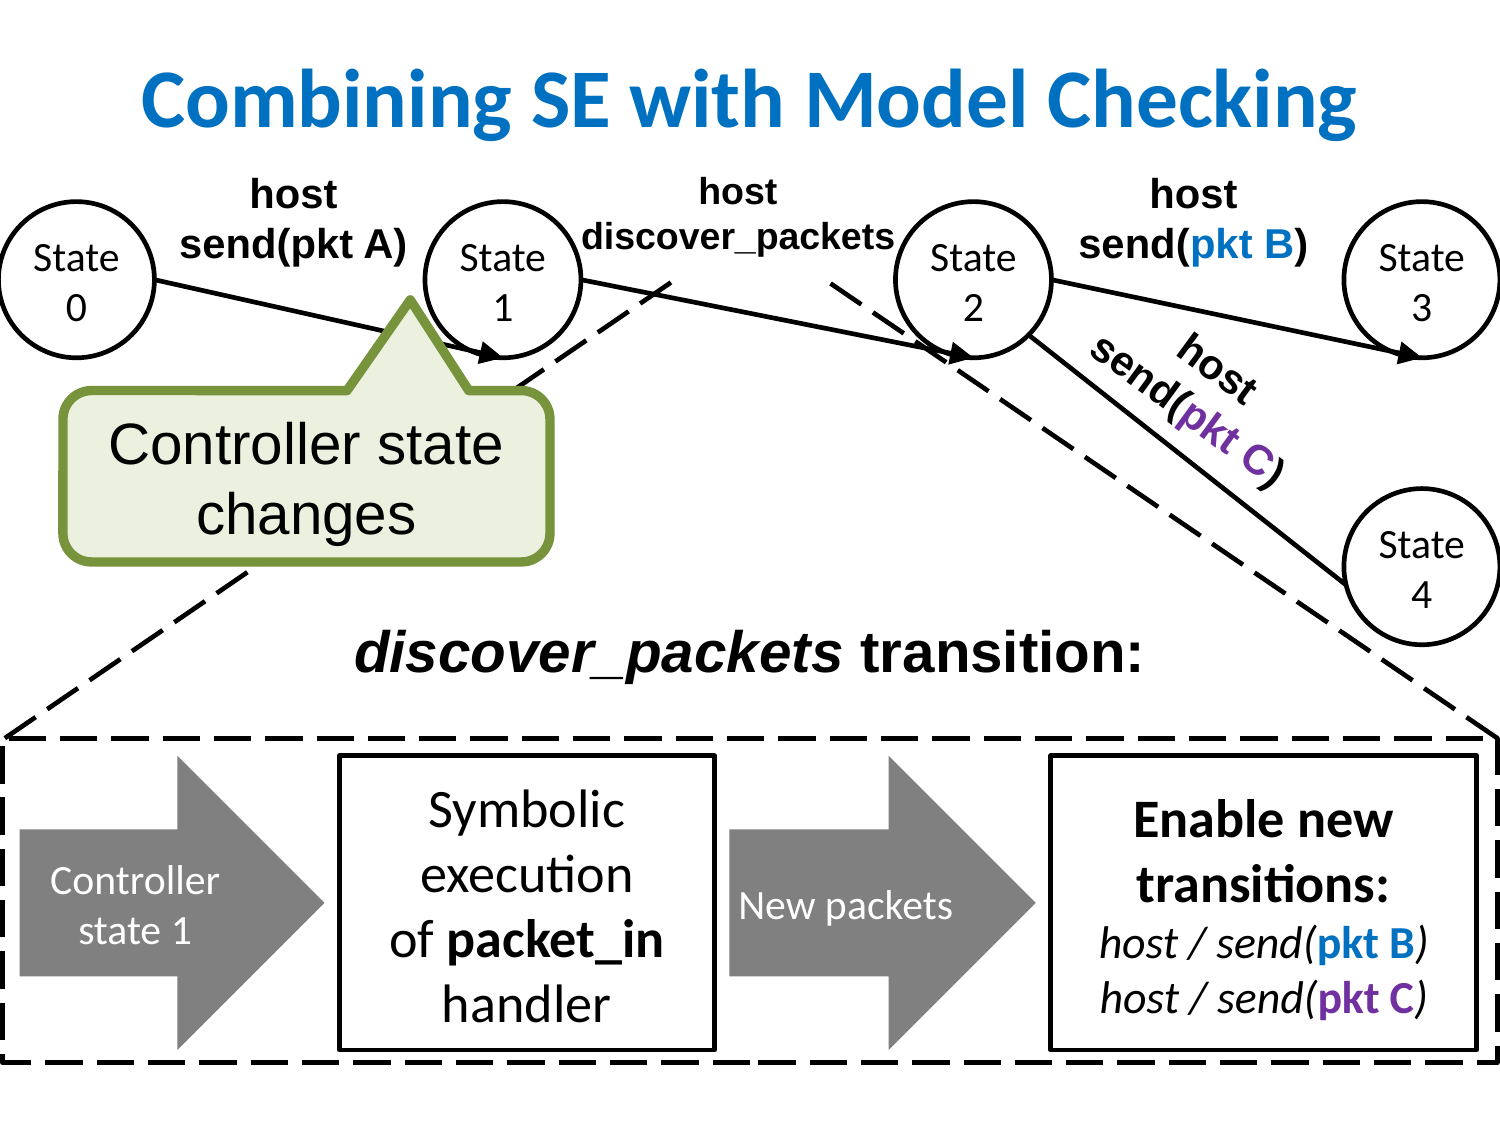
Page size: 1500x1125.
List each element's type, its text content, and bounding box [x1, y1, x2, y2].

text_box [523, 139, 1028, 278]
title Combining SE with Model Checking [62, 0, 1438, 188]
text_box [2, 279, 1498, 1063]
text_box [1028, 139, 1500, 281]
text_box State 0 [0, 199, 124, 280]
text_box State 1 [463, 199, 518, 278]
text_box host send(pkt A) [124, 139, 463, 278]
